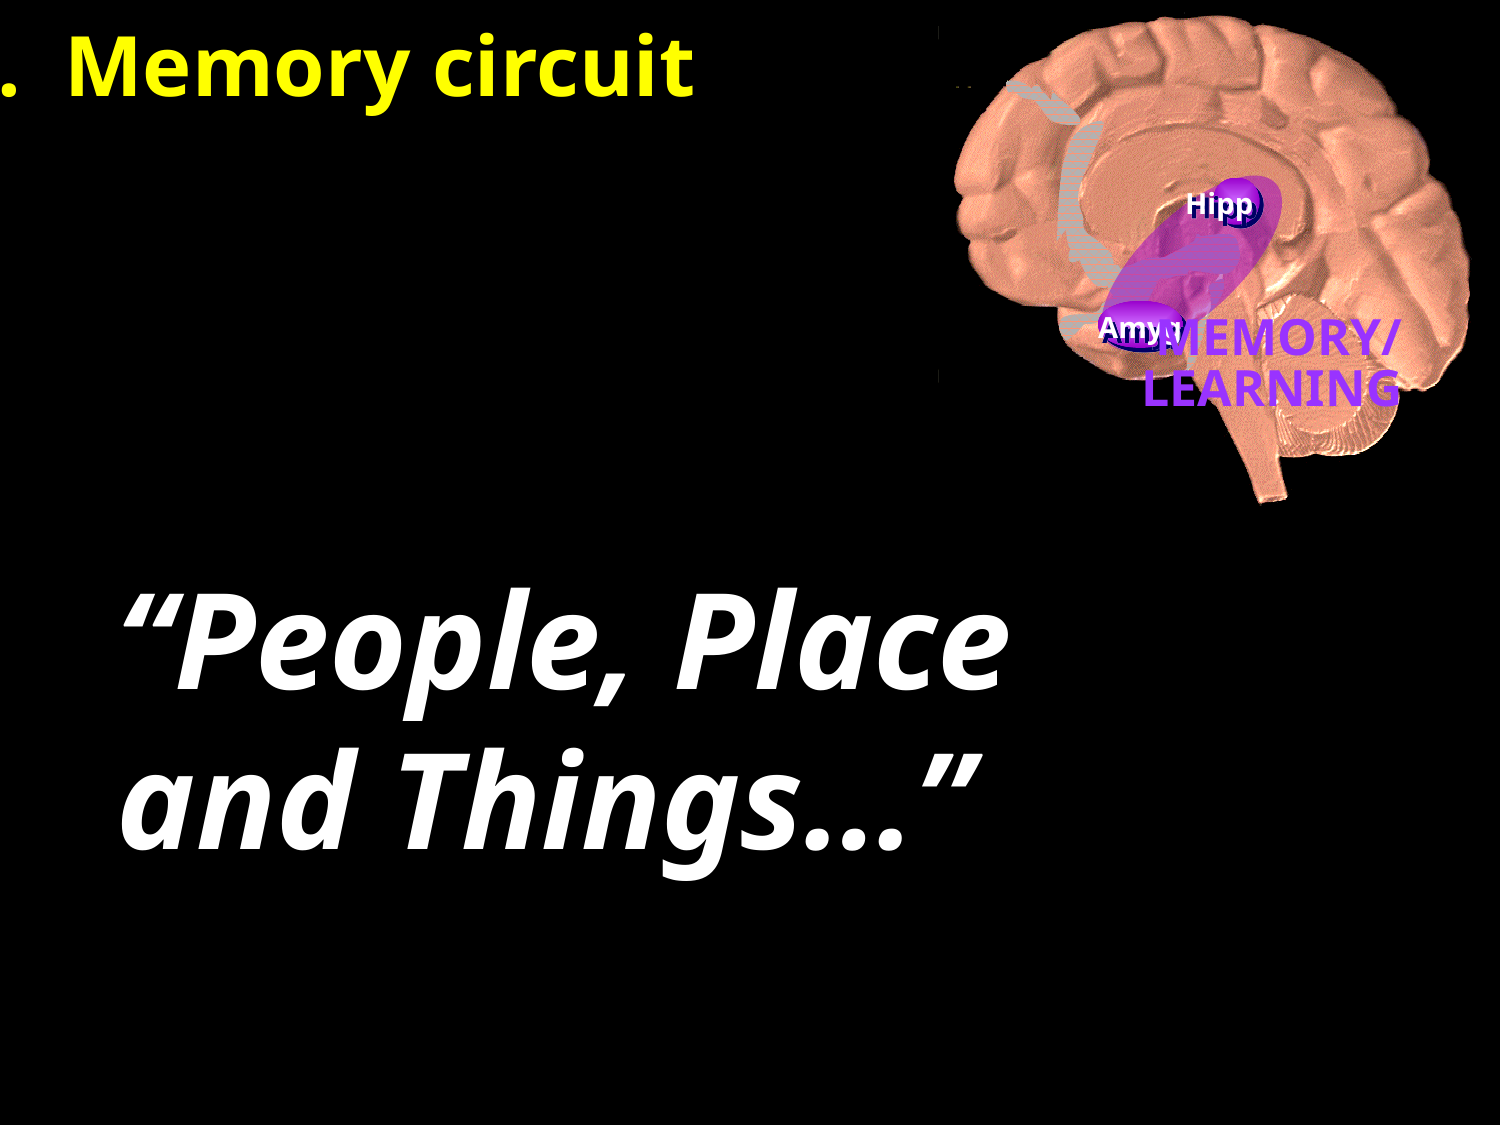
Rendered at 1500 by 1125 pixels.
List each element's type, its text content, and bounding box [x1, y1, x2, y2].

text_box “People, Place and Things…” [102, 549, 1044, 884]
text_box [936, 0, 1500, 513]
text_box 2. Memory circuit [0, 27, 931, 113]
